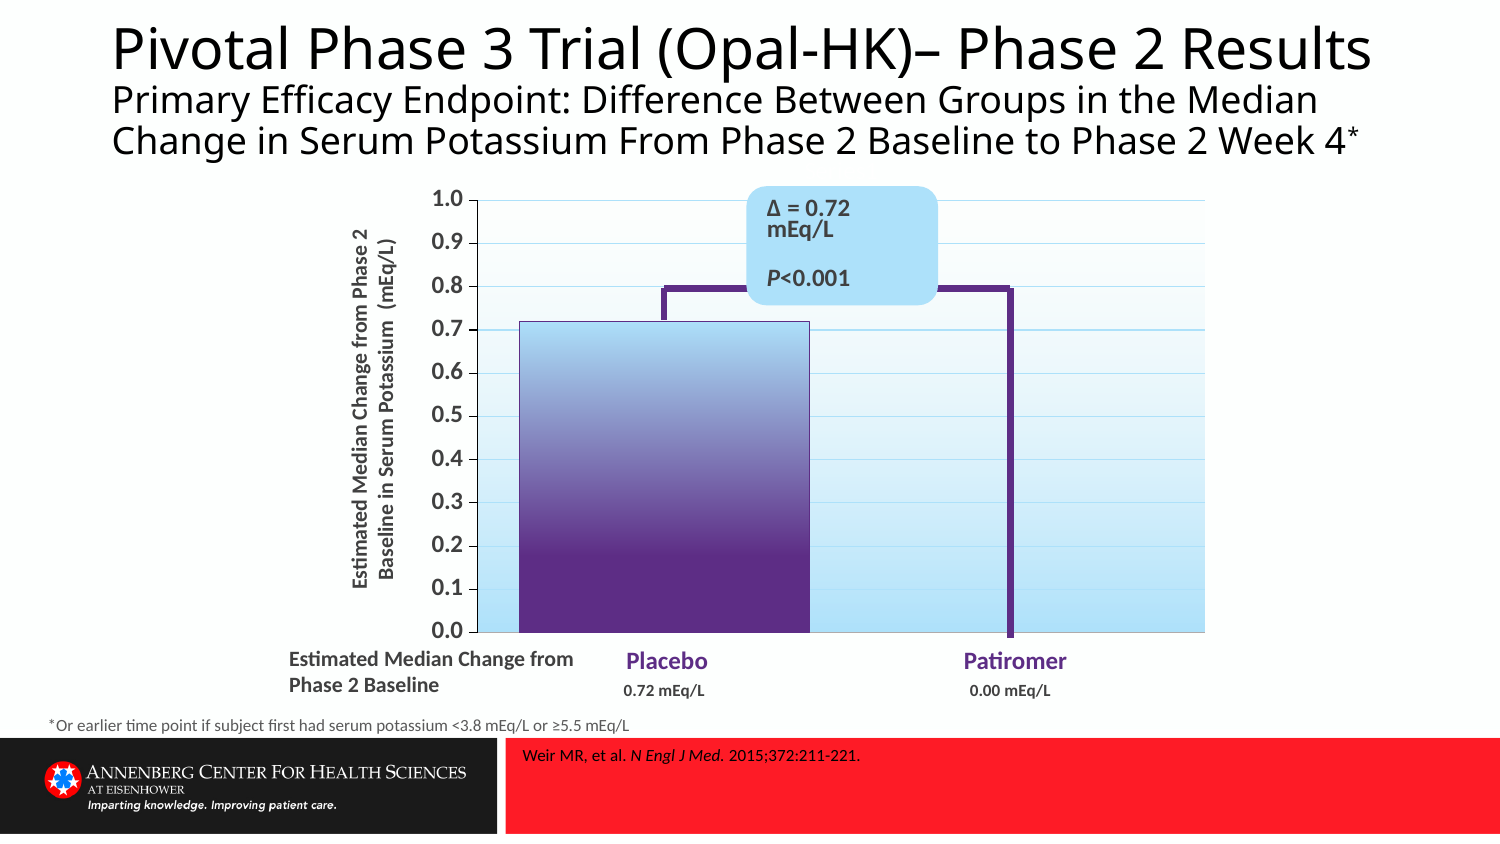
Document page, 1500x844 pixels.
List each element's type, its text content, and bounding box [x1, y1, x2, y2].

picture [0, 0, 1500, 844]
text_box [274, 114, 1226, 721]
list Weir MR, et al. N Engl J Med. 2015;372:211-221. [507, 743, 1470, 830]
title Pivotal Phase 3 Trial (Opal-HK)– Phase 2 Results Primary Efficacy Endpoint: Difference Between Groups in the Median Change in Serum Potassium From Phase 2 Baseline to Phase 2 Week 4* [96, 9, 1391, 173]
list *Or earlier time point if subject first had serum potassium <3.8 mEq/L or ≥5.5 mEq/L [32, 709, 1470, 743]
